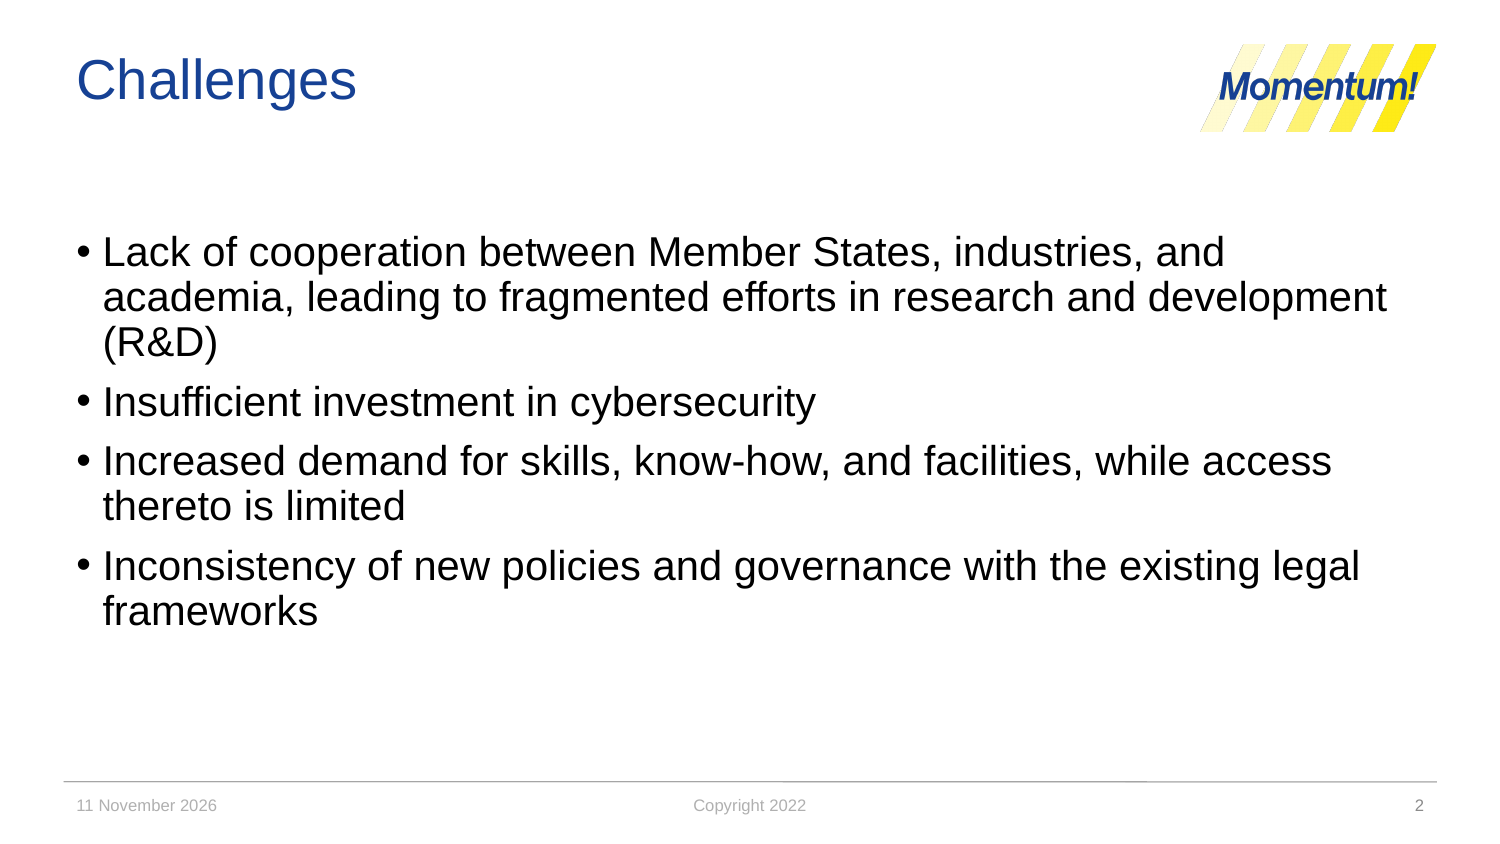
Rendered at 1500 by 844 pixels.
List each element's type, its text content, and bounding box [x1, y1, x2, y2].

footer Copyright 2022 [496, 782, 1004, 827]
title Challenges [63, 44, 1041, 208]
list Lack of cooperation between Member States, industries, and academia, leading to fragmented efforts in research and development (R&D) Insufficient investment in cybersecurity Increased demand for skills, know-how, and facilities, while access thereto is limited Inconsistency of new policies and governance with the existing legal frameworks [63, 224, 1437, 760]
slide_number 2 [1099, 782, 1437, 827]
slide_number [63, 782, 402, 827]
